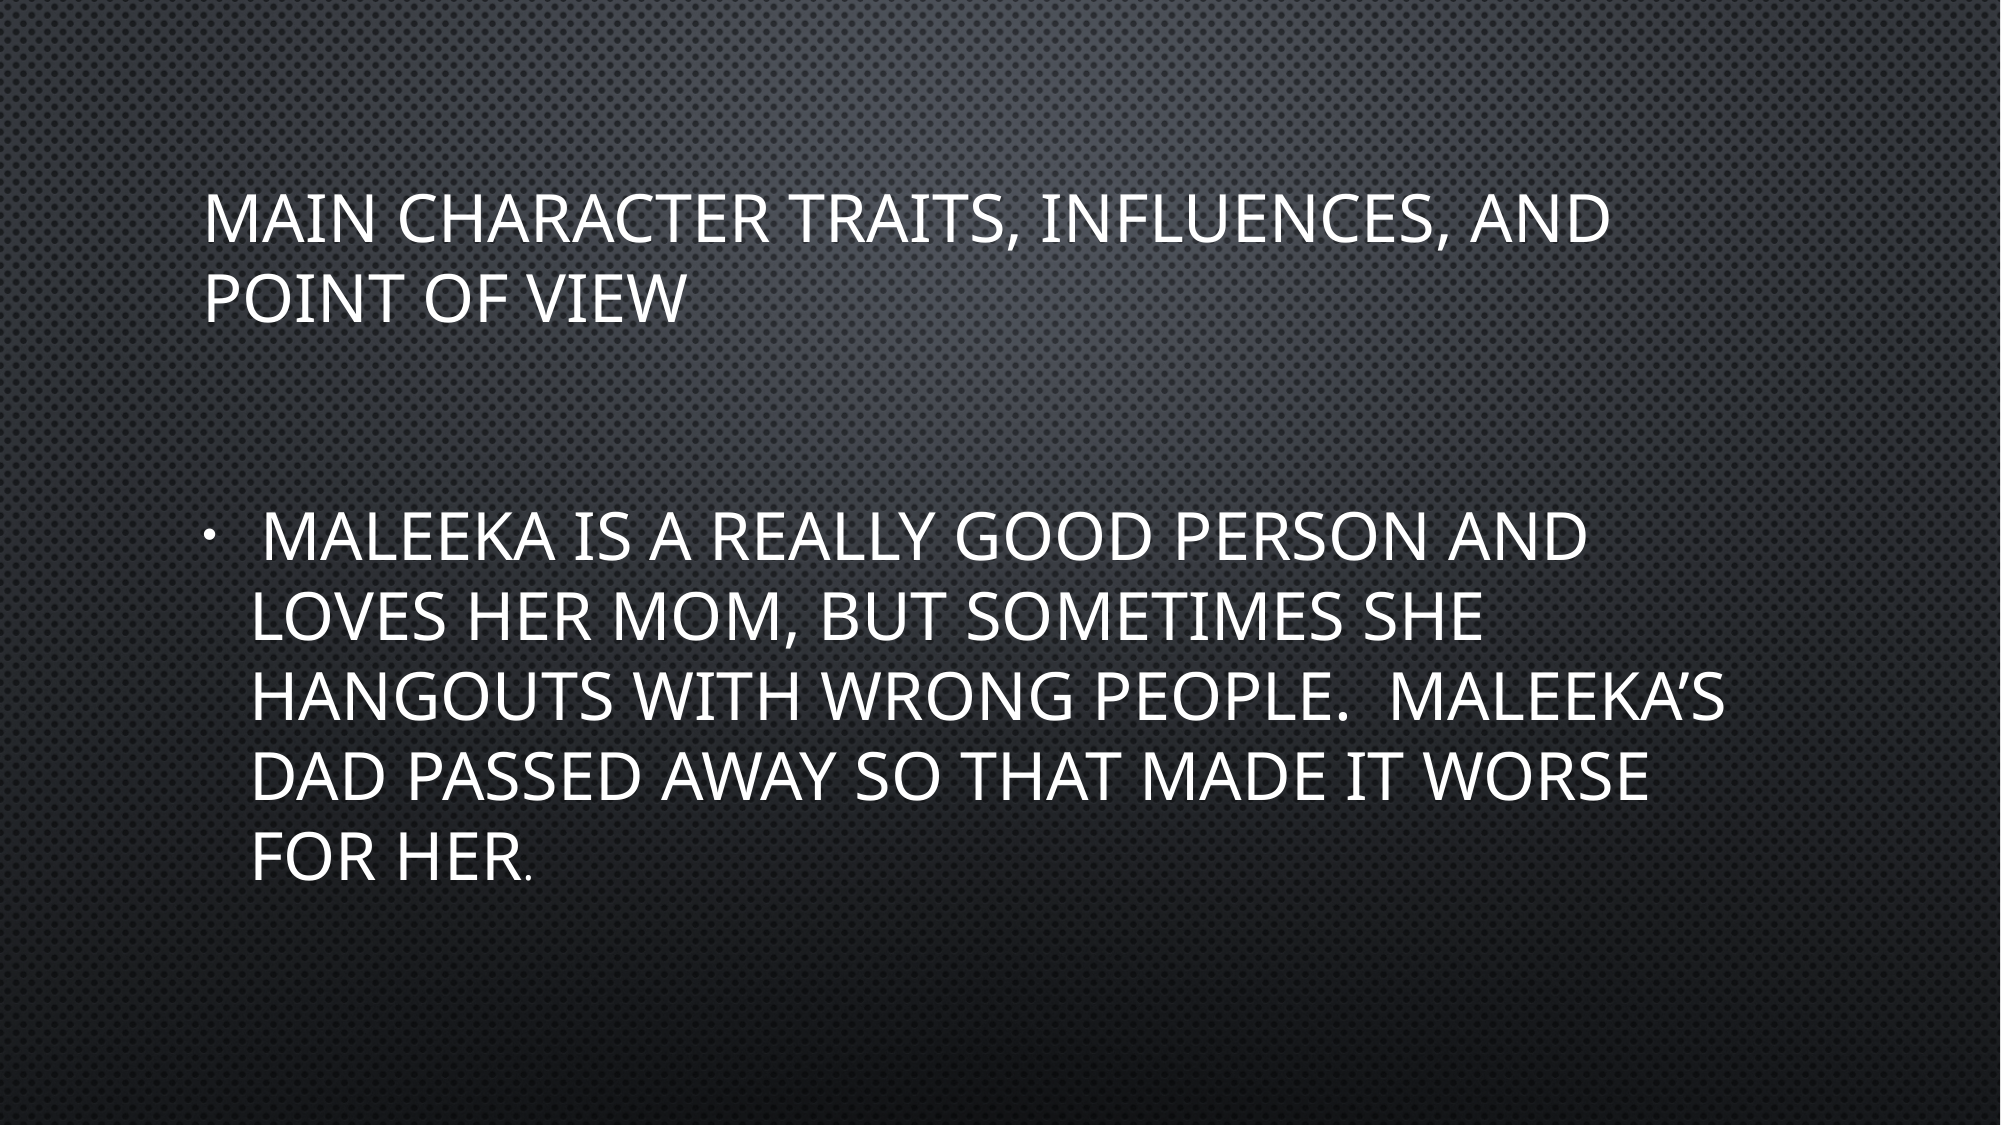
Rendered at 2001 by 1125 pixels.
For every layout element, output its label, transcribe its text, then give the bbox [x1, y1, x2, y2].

list Maleeka is a really good person and loves her mom, but sometimes she hangouts with wrong people. Maleeka’s dad passed away so that made it worse for her. [187, 437, 1813, 950]
title Main character traits, influences, and point of view [187, 99, 1813, 413]
